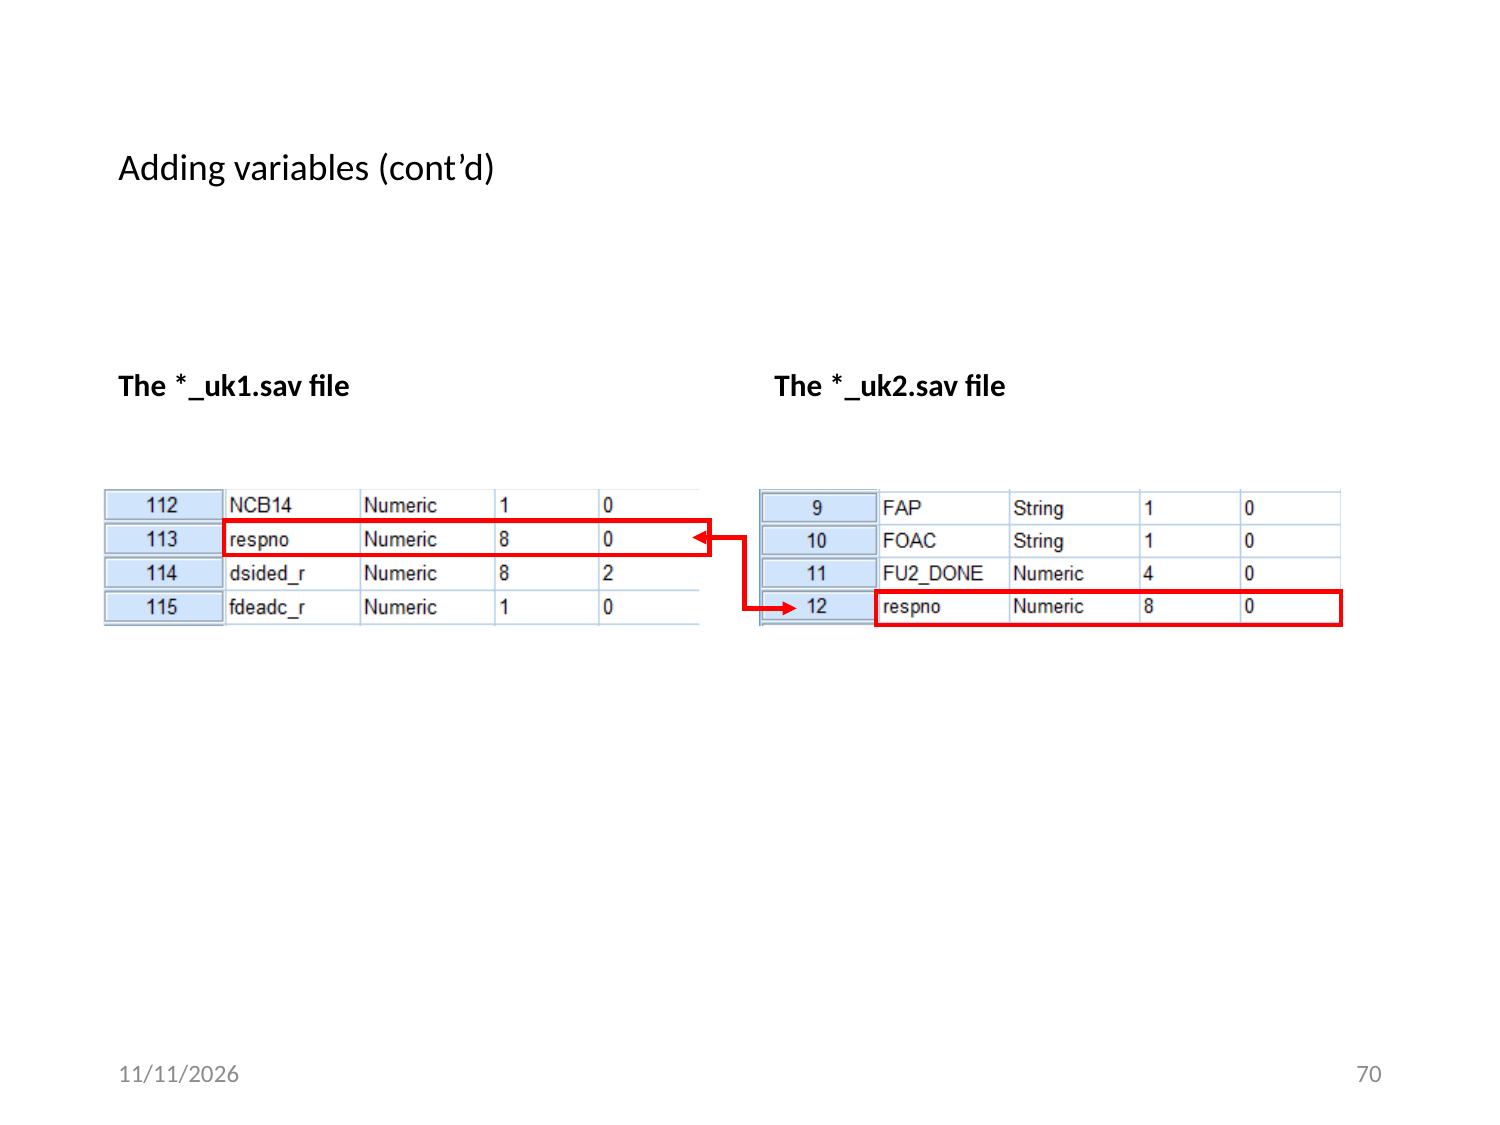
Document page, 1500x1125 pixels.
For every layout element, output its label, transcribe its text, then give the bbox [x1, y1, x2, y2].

text_box [700, 520, 710, 535]
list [103, 488, 700, 626]
list The *_uk1.sav file [103, 275, 738, 411]
list The *_uk2.sav file [759, 275, 1398, 411]
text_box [692, 537, 797, 609]
title Adding variables (cont’d) [103, 59, 1398, 278]
slide_number 70 [1059, 1042, 1397, 1103]
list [759, 488, 1341, 626]
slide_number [103, 1042, 441, 1103]
